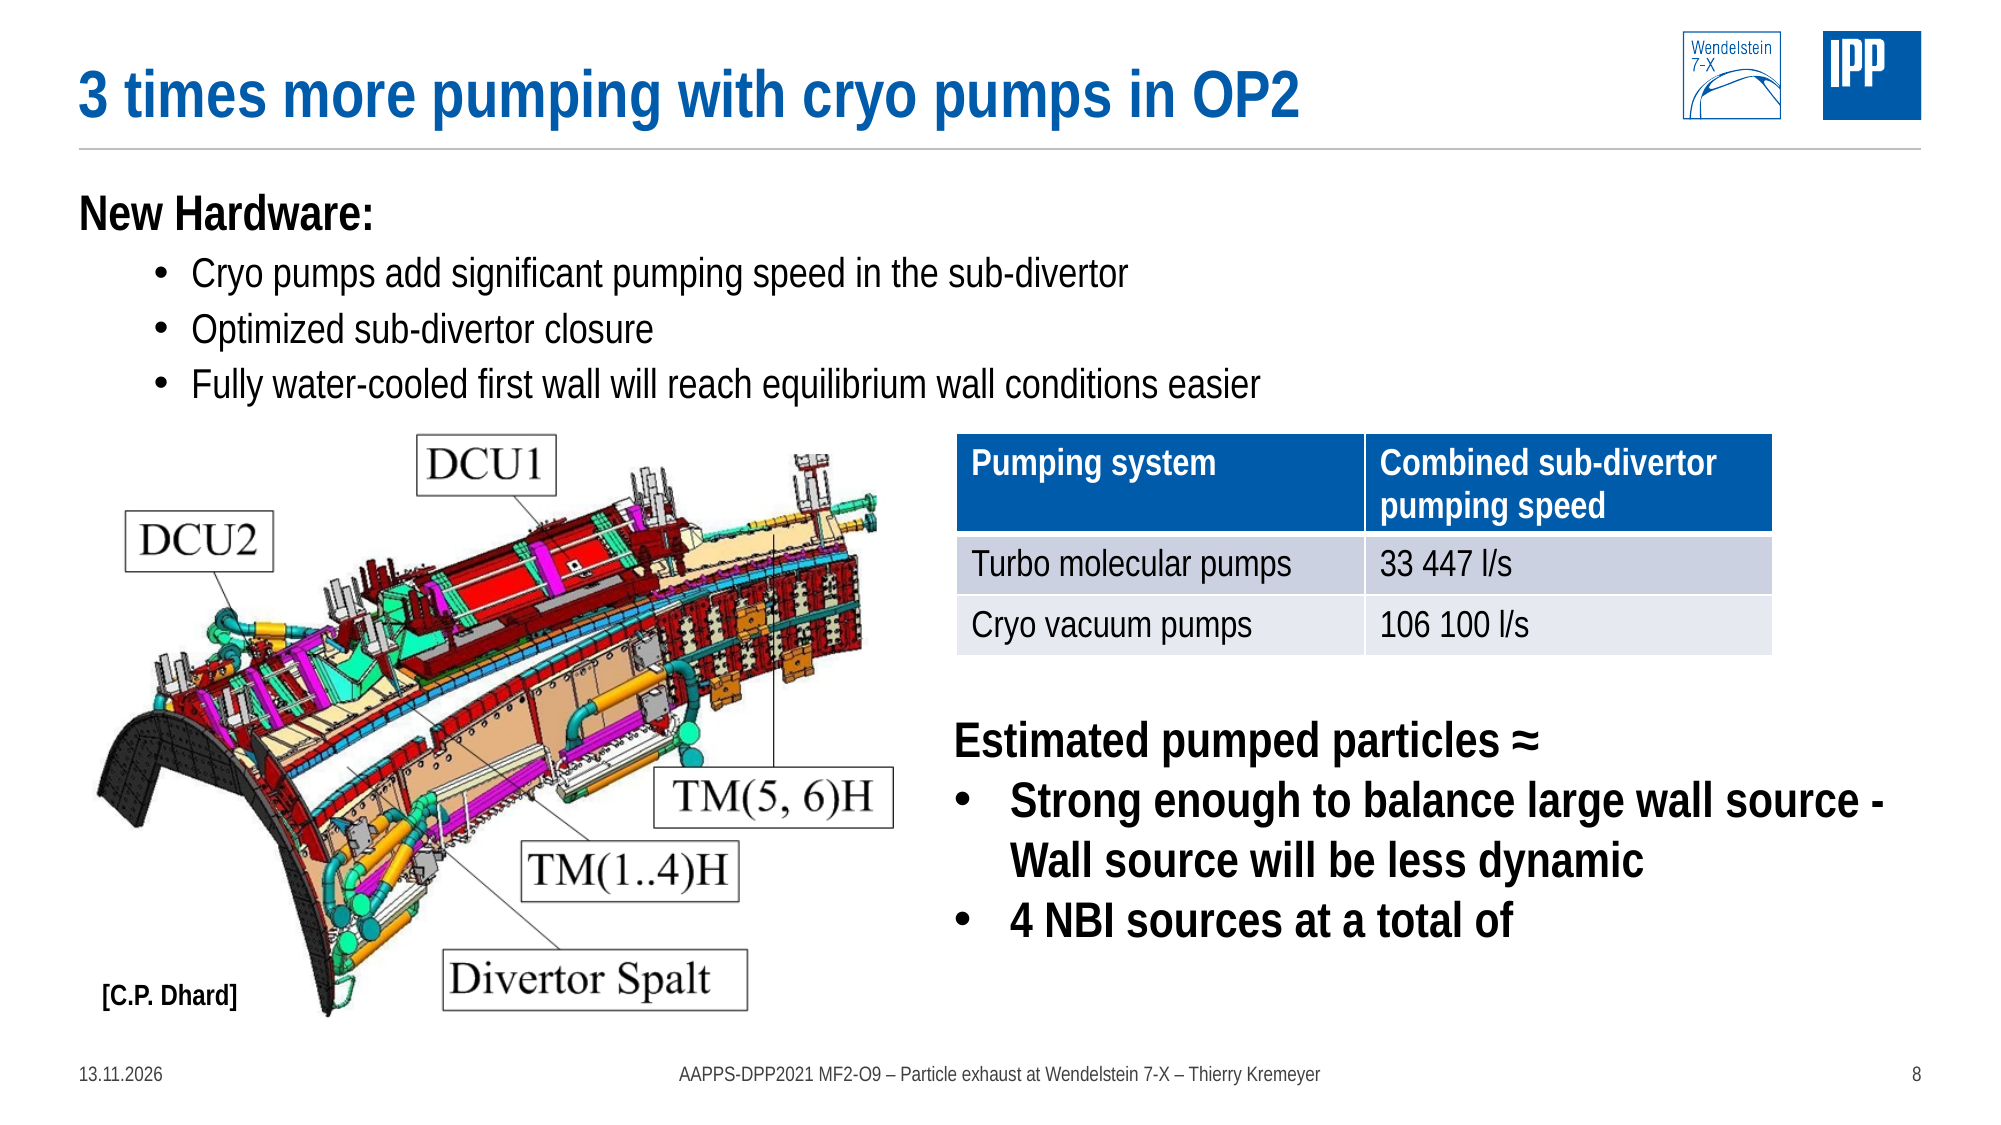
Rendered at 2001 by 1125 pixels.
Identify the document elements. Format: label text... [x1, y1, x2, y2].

table_cell Turbo molecular pumps [957, 537, 1364, 594]
table_cell 33 447 l/s [1366, 537, 1772, 594]
table_header Combined sub-divertor pumping speed [1366, 434, 1772, 531]
table_cell 106 100 l/s [1366, 596, 1772, 655]
list New Hardware: Cryo pumps add significant pumping speed in the sub-divertor Optimized sub-divertor closure Fully water-cooled first wall will reach equilibrium wall conditions easier [78, 179, 1922, 1016]
picture [78, 430, 894, 1024]
title 3 times more pumping with cryo pumps in OP2 [78, 30, 1638, 139]
footer AAPPS-DPP2021 MF2-O9 – Particle exhaust at Wendelstein 7-X – Thierry Kremeyer [297, 1042, 1703, 1103]
slide_number 8 [1744, 1042, 1922, 1103]
table_cell Cryo vacuum pumps [957, 596, 1364, 655]
table_header Pumping system [957, 434, 1364, 531]
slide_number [78, 1042, 262, 1103]
